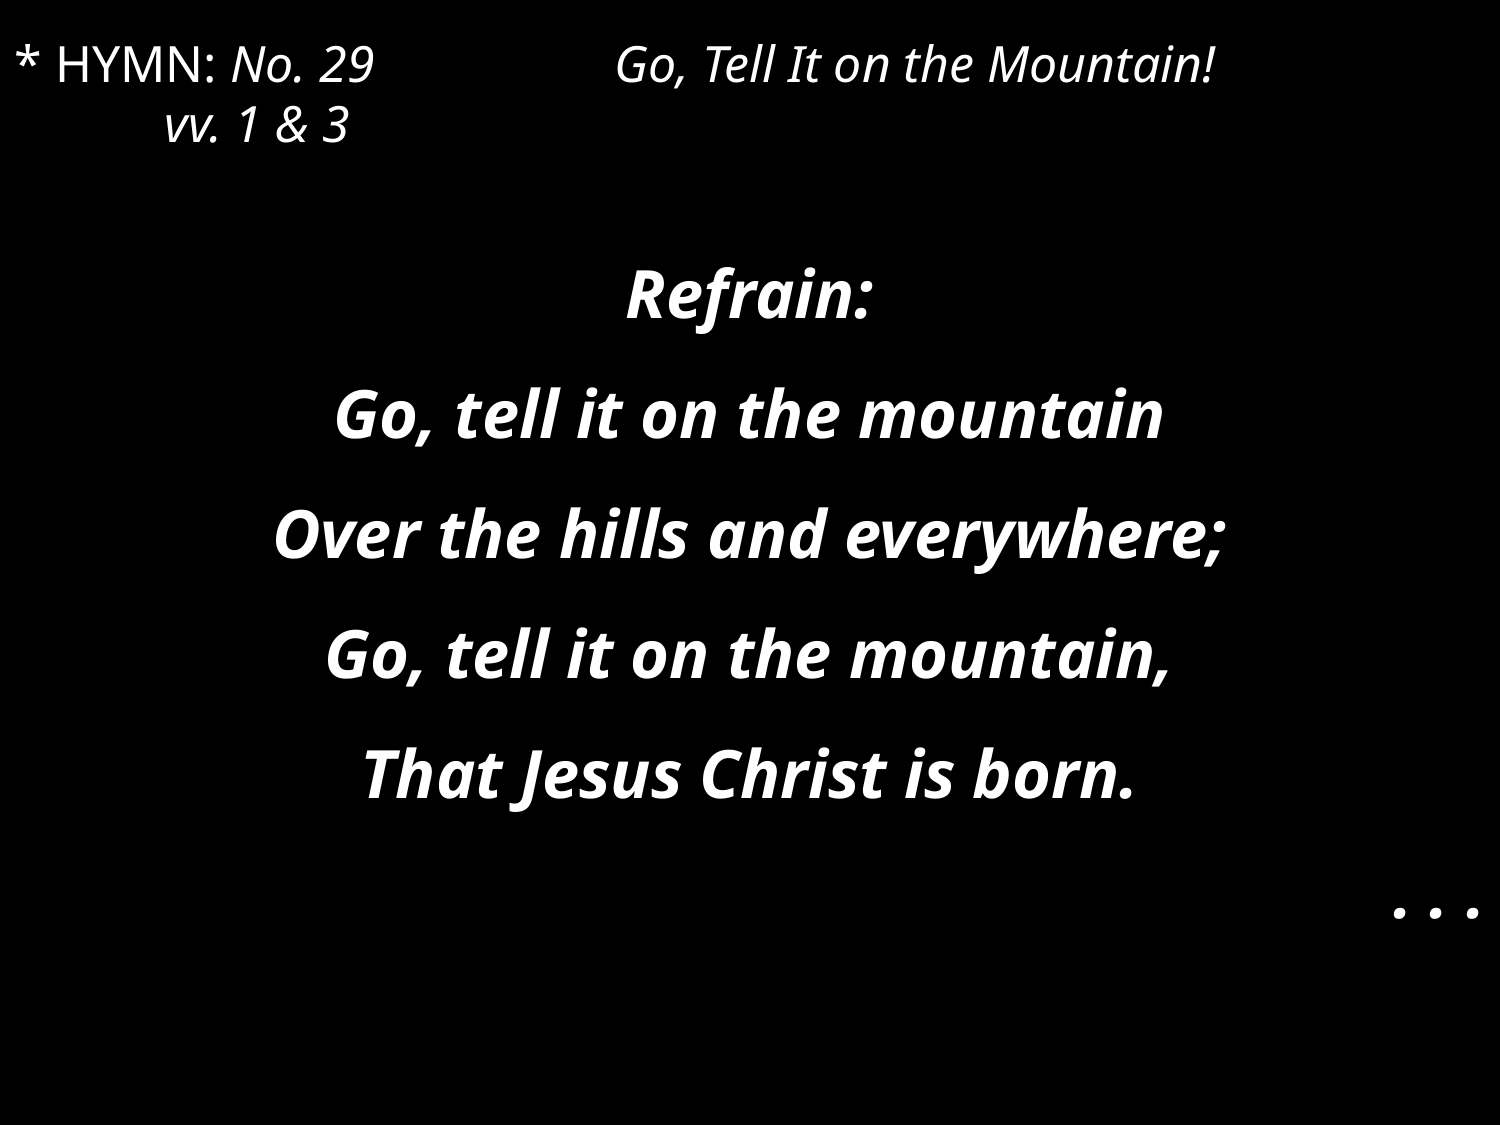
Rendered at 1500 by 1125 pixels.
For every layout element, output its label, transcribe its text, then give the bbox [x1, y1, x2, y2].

text_box * HYMN: No. 29 Go, Tell It on the Mountain! vv. 1 & 3 Refrain: Go, tell it on the mountain Over the hills and everywhere; Go, tell it on the mountain, That Jesus Christ is born. . . . [0, 0, 1500, 940]
